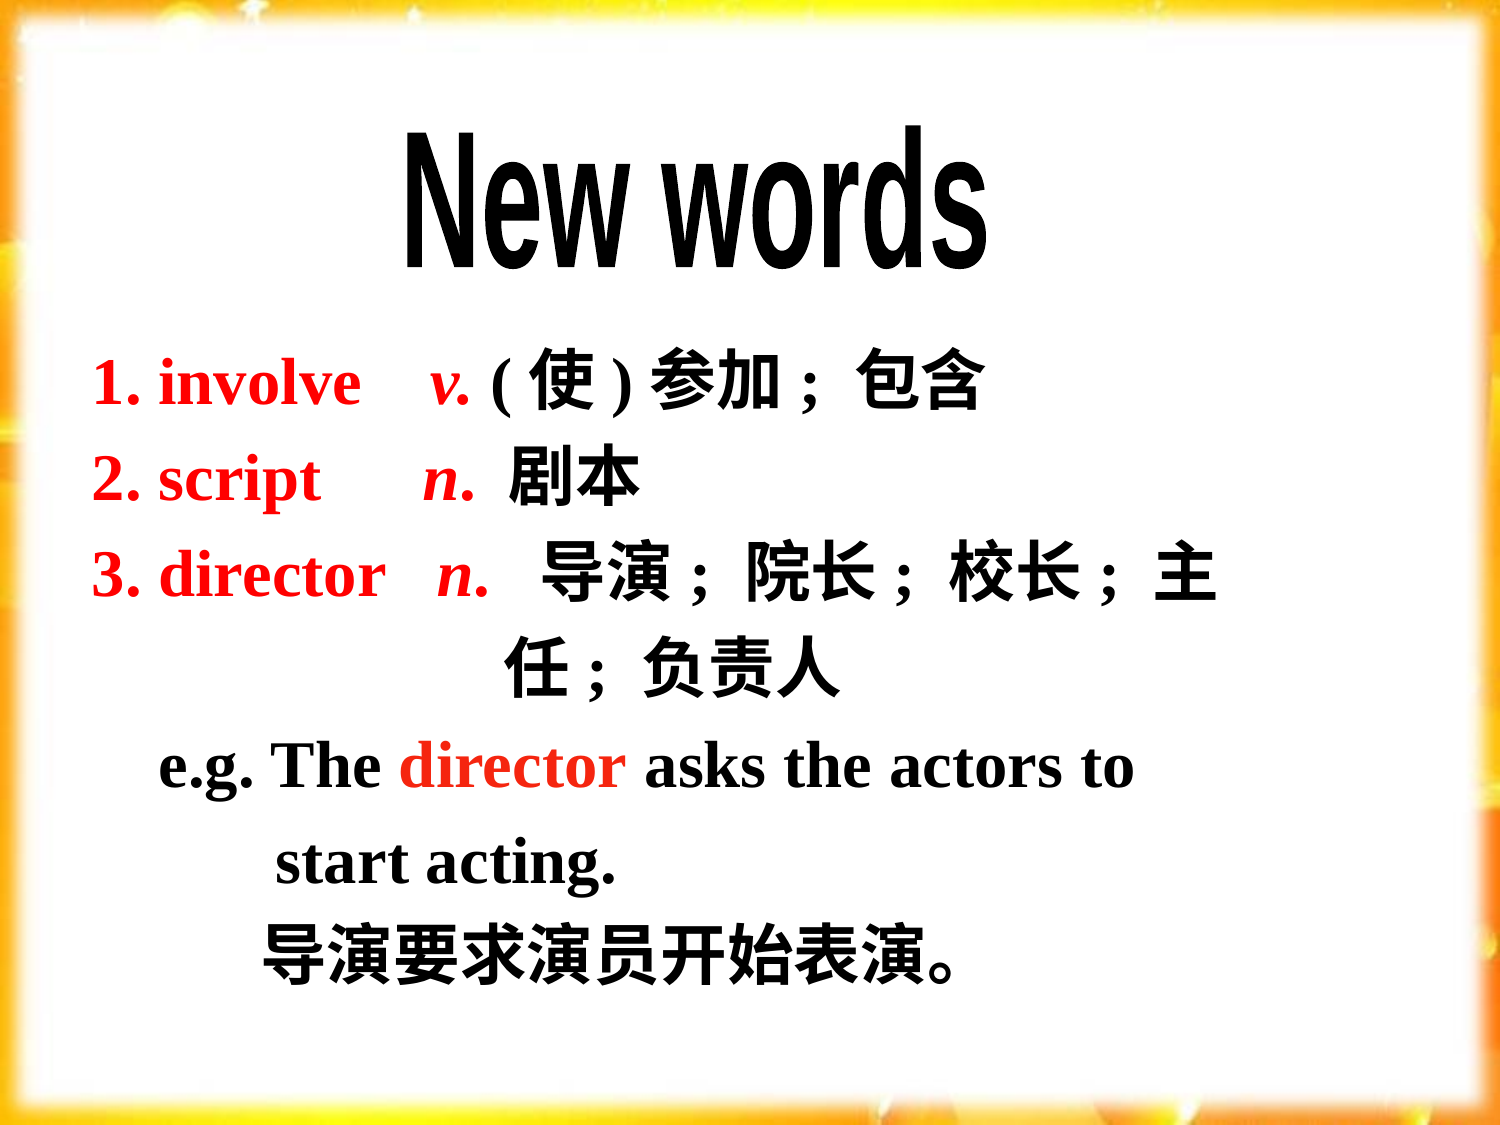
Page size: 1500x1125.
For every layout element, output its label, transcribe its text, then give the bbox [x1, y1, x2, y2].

text_box 1. involve v. (使)参加; 包含 2. script n. 剧本 3. director n. 导演; 院长; 校长; 主 任; 负责人 e.g. The director asks the actors to start acting. 导演要求演员开始表演。 [76, 314, 1436, 1001]
picture [0, 0, 1500, 1125]
